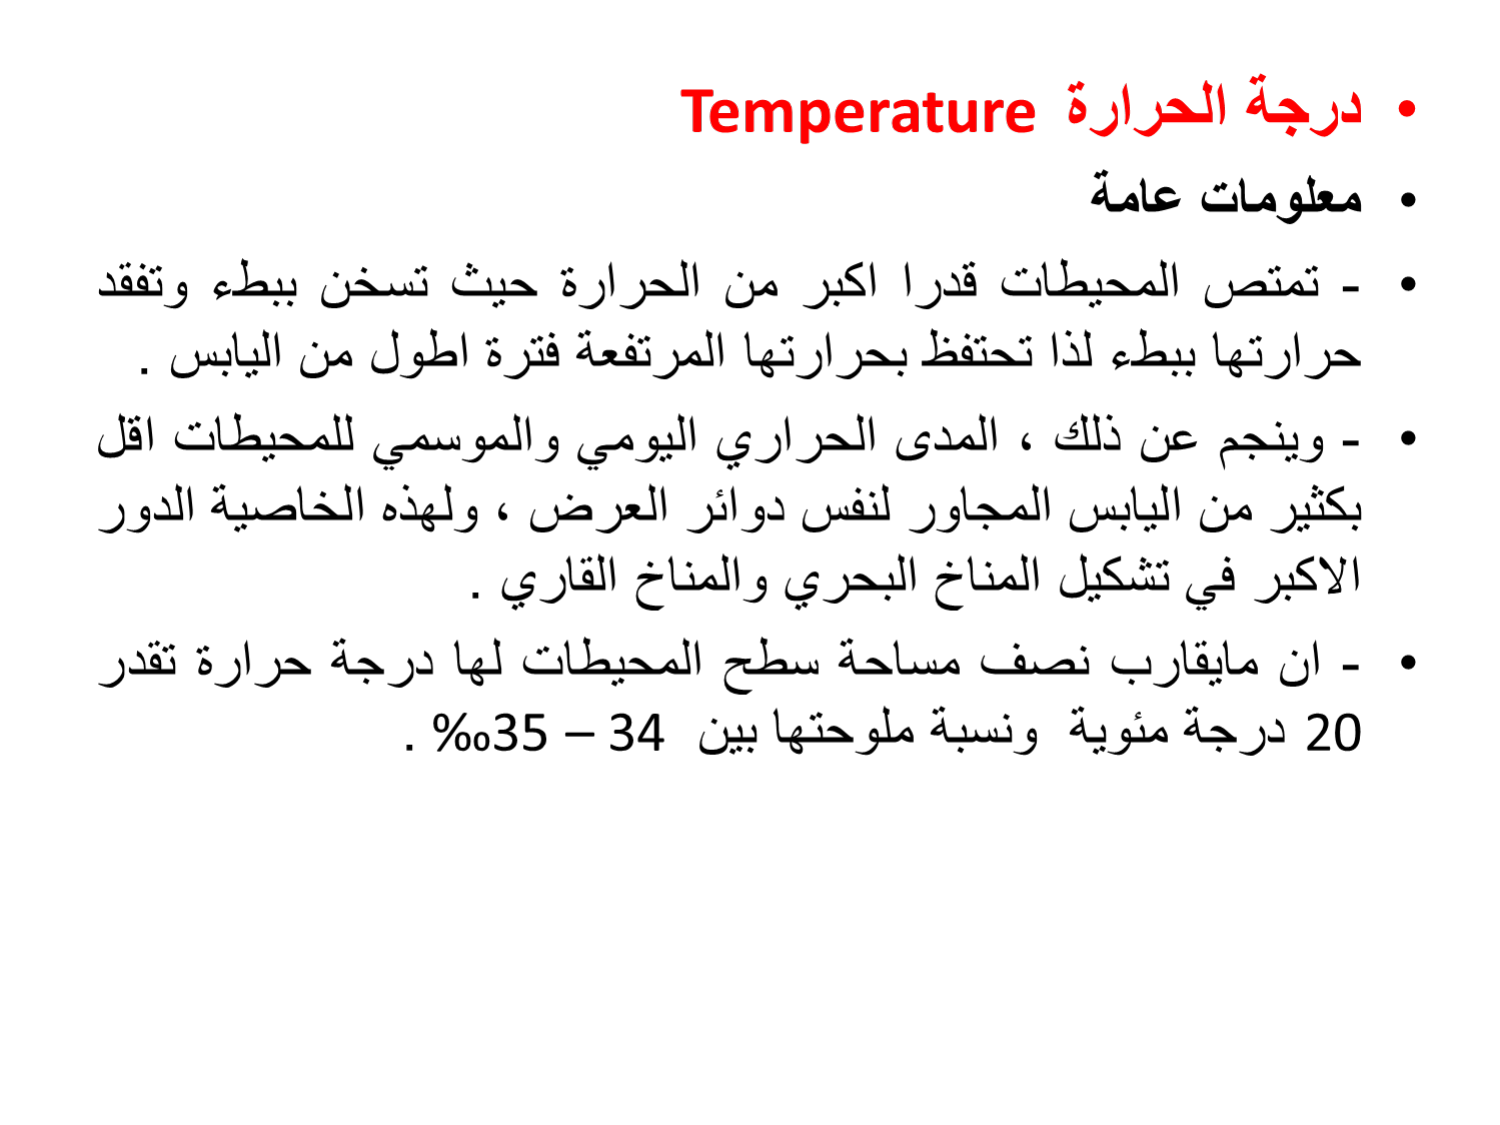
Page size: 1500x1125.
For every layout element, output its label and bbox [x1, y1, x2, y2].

picture [43, 46, 1456, 1079]
